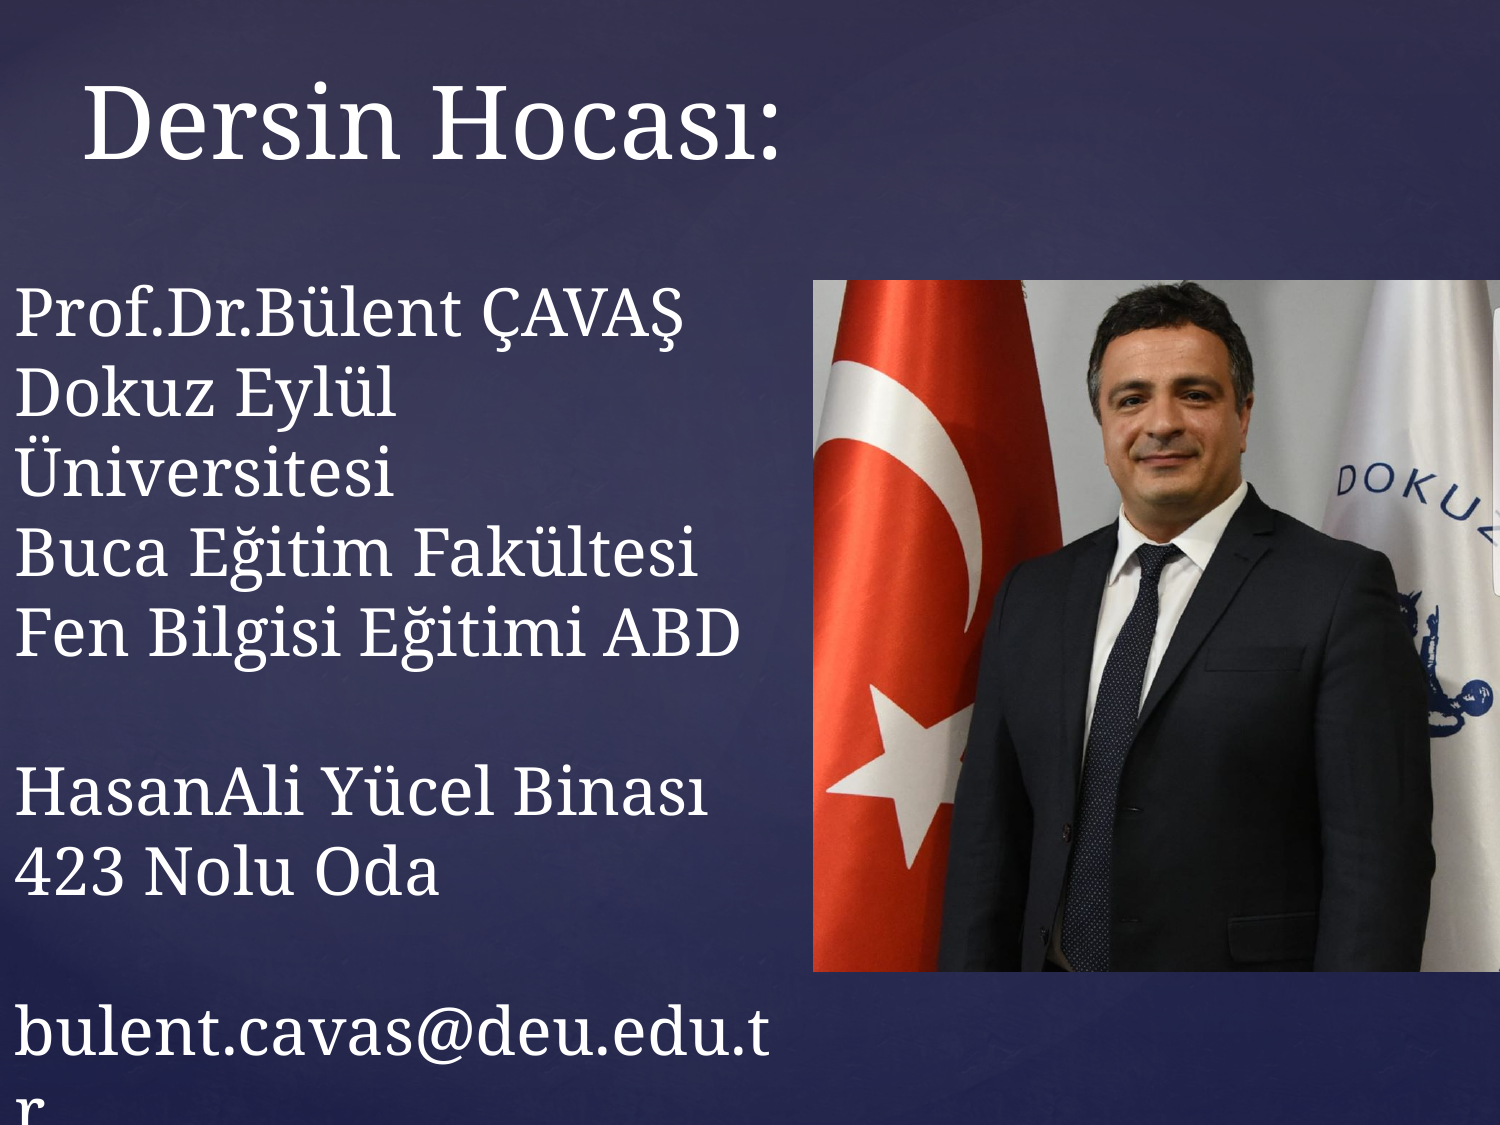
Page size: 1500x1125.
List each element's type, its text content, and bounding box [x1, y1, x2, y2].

text_box Prof.Dr.Bülent ÇAVAŞ Dokuz Eylül Üniversitesi Buca Eğitim Fakültesi Fen Bilgisi Eğitimi ABD HasanAli Yücel Binası 423 Nolu Oda bulent.cavas@deu.edu.tr [0, 262, 796, 1125]
title Dersin Hocası: [66, 37, 1305, 188]
picture [812, 279, 1500, 972]
